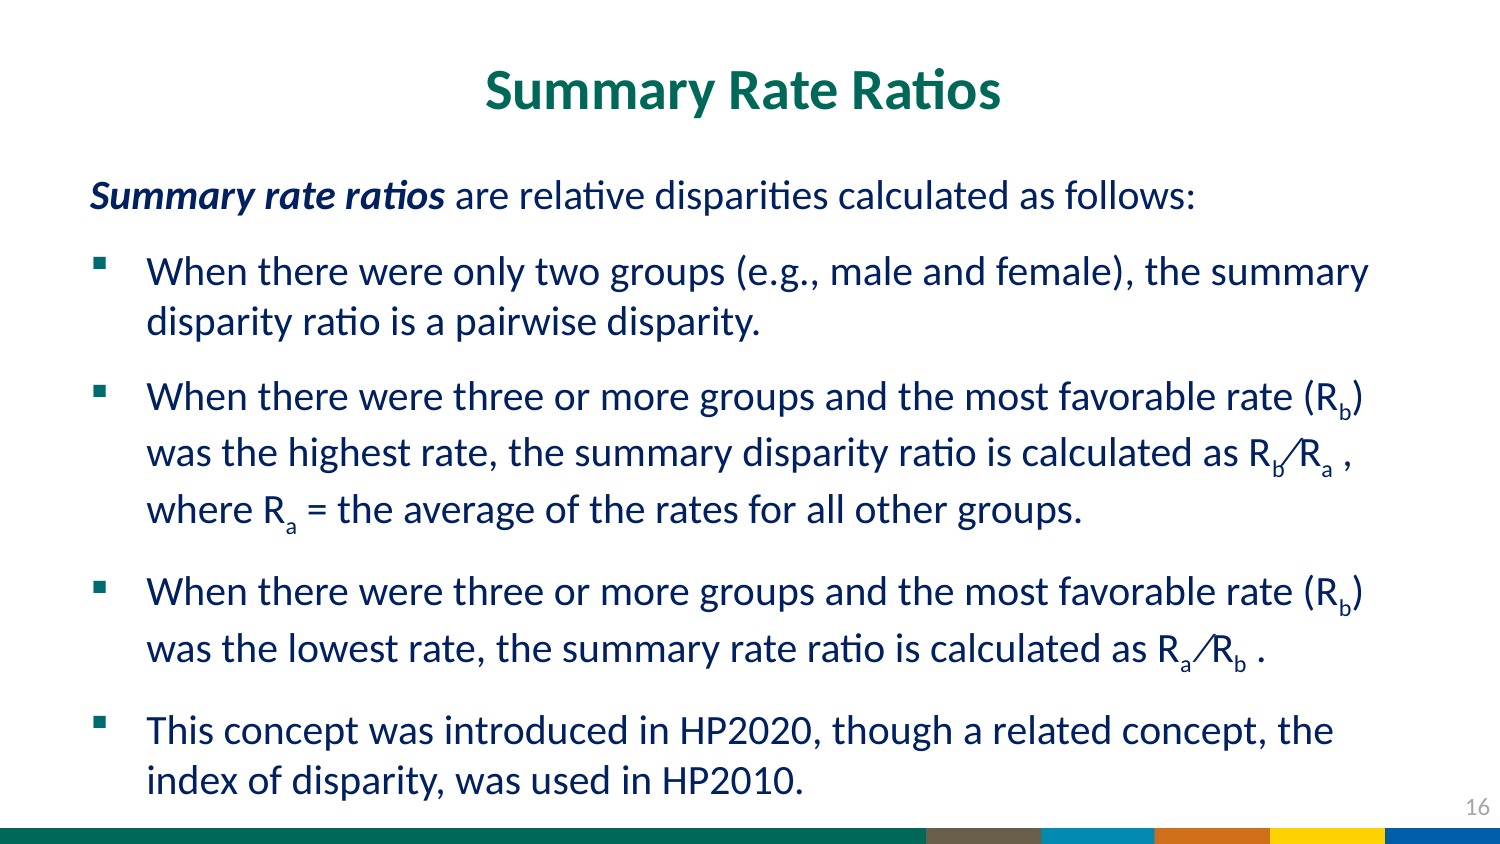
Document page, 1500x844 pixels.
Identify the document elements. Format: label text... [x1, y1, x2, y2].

text_box 16 [1399, 783, 1500, 841]
list Summary rate ratios are relative disparities calculated as follows: When there were only two groups (e.g., male and female), the summary disparity ratio is a pairwise disparity. When there were three or more groups and the most favorable rate (Rb) was the highest rate, the summary disparity ratio is calculated as Rb⁄Ra , where Ra = the average of the rates for all other groups. When there were three or more groups and the most favorable rate (Rb) was the lowest rate, the summary rate ratio is calculated as Ra ⁄Rb . This concept was introduced in HP2020, though a related concept, the index of disparity, was used in HP2010. [75, 160, 1425, 793]
title Summary Rate Ratios [75, 17, 1425, 129]
picture [1154, 828, 1500, 844]
picture [0, 828, 1042, 844]
